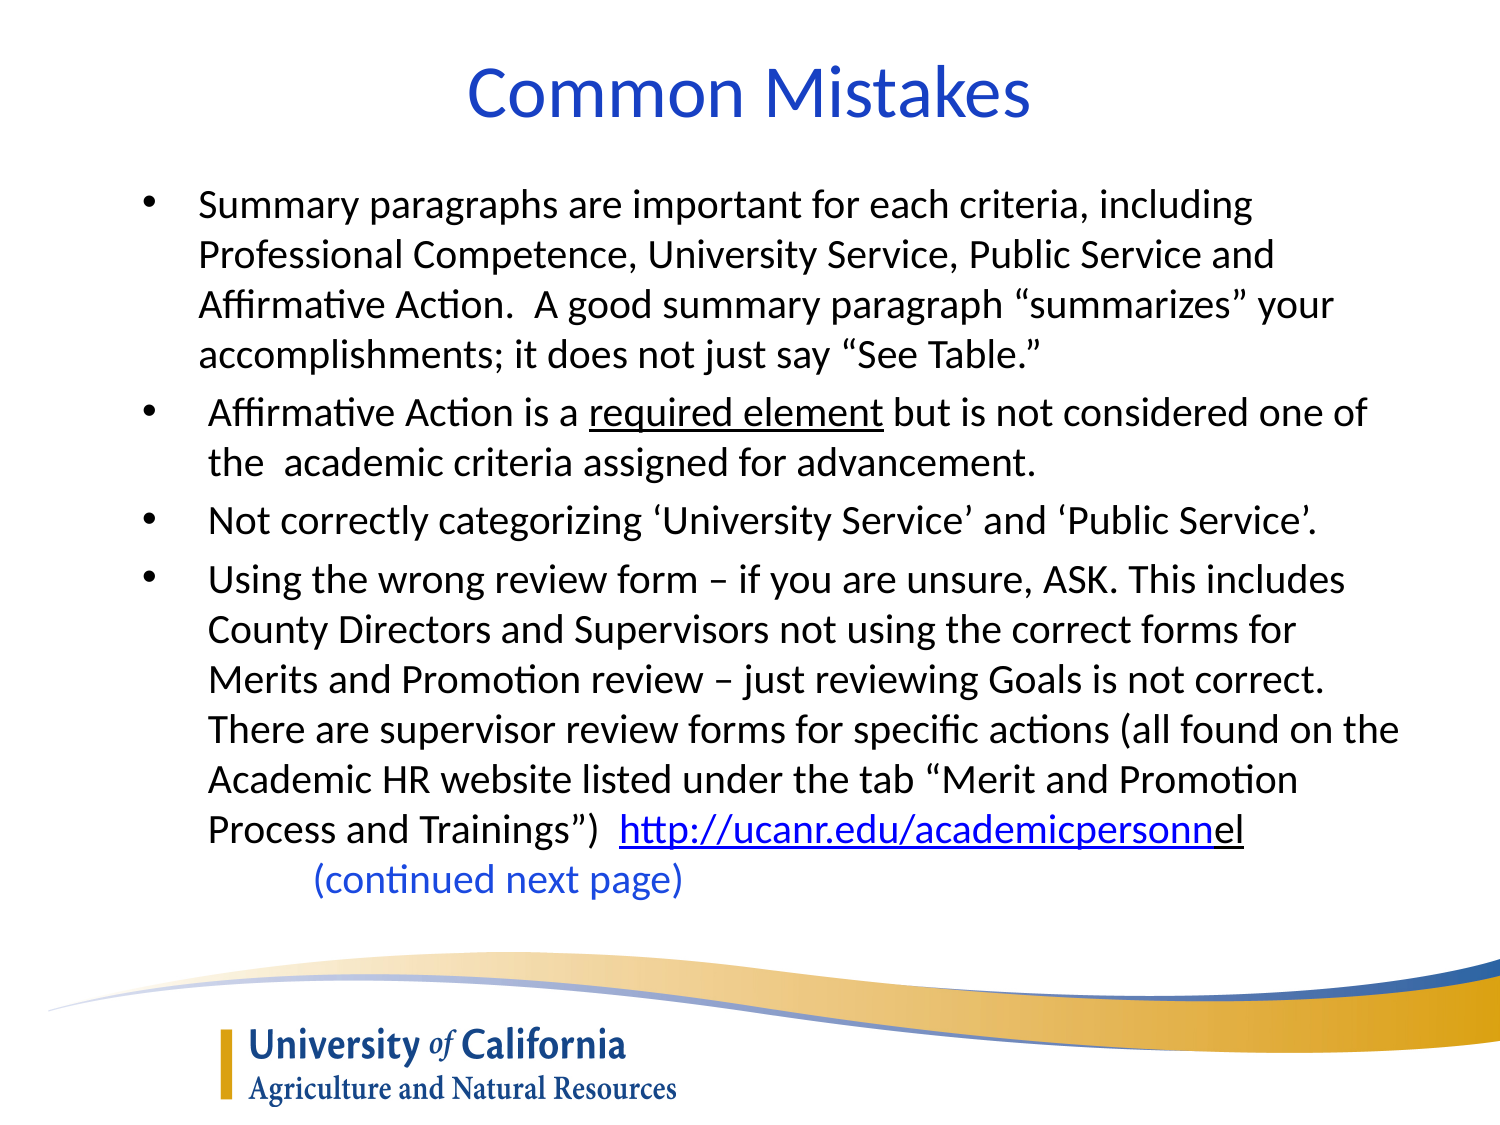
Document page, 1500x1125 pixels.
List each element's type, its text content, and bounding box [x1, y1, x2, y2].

list Summary paragraphs are important for each criteria, including Professional Competence, University Service, Public Service and Affirmative Action. A good summary paragraph “summarizes” your accomplishments; it does not just say “See Table.” Affirmative Action is a required element but is not considered one of the academic criteria assigned for advancement. Not correctly categorizing ‘University Service’ and ‘Public Service’. Using the wrong review form – if you are unsure, ASK. This includes County Directors and Supervisors not using the correct forms for Merits and Promotion review – just reviewing Goals is not correct. There are supervisor review forms for specific actions (all found on the Academic HR website listed under the tab “Merit and Promotion Process and Trainings”) http://ucanr.edu/academicpersonnel (continued next page) [127, 168, 1418, 879]
picture [48, 952, 1500, 1107]
title Common Mistakes [146, 0, 1354, 168]
